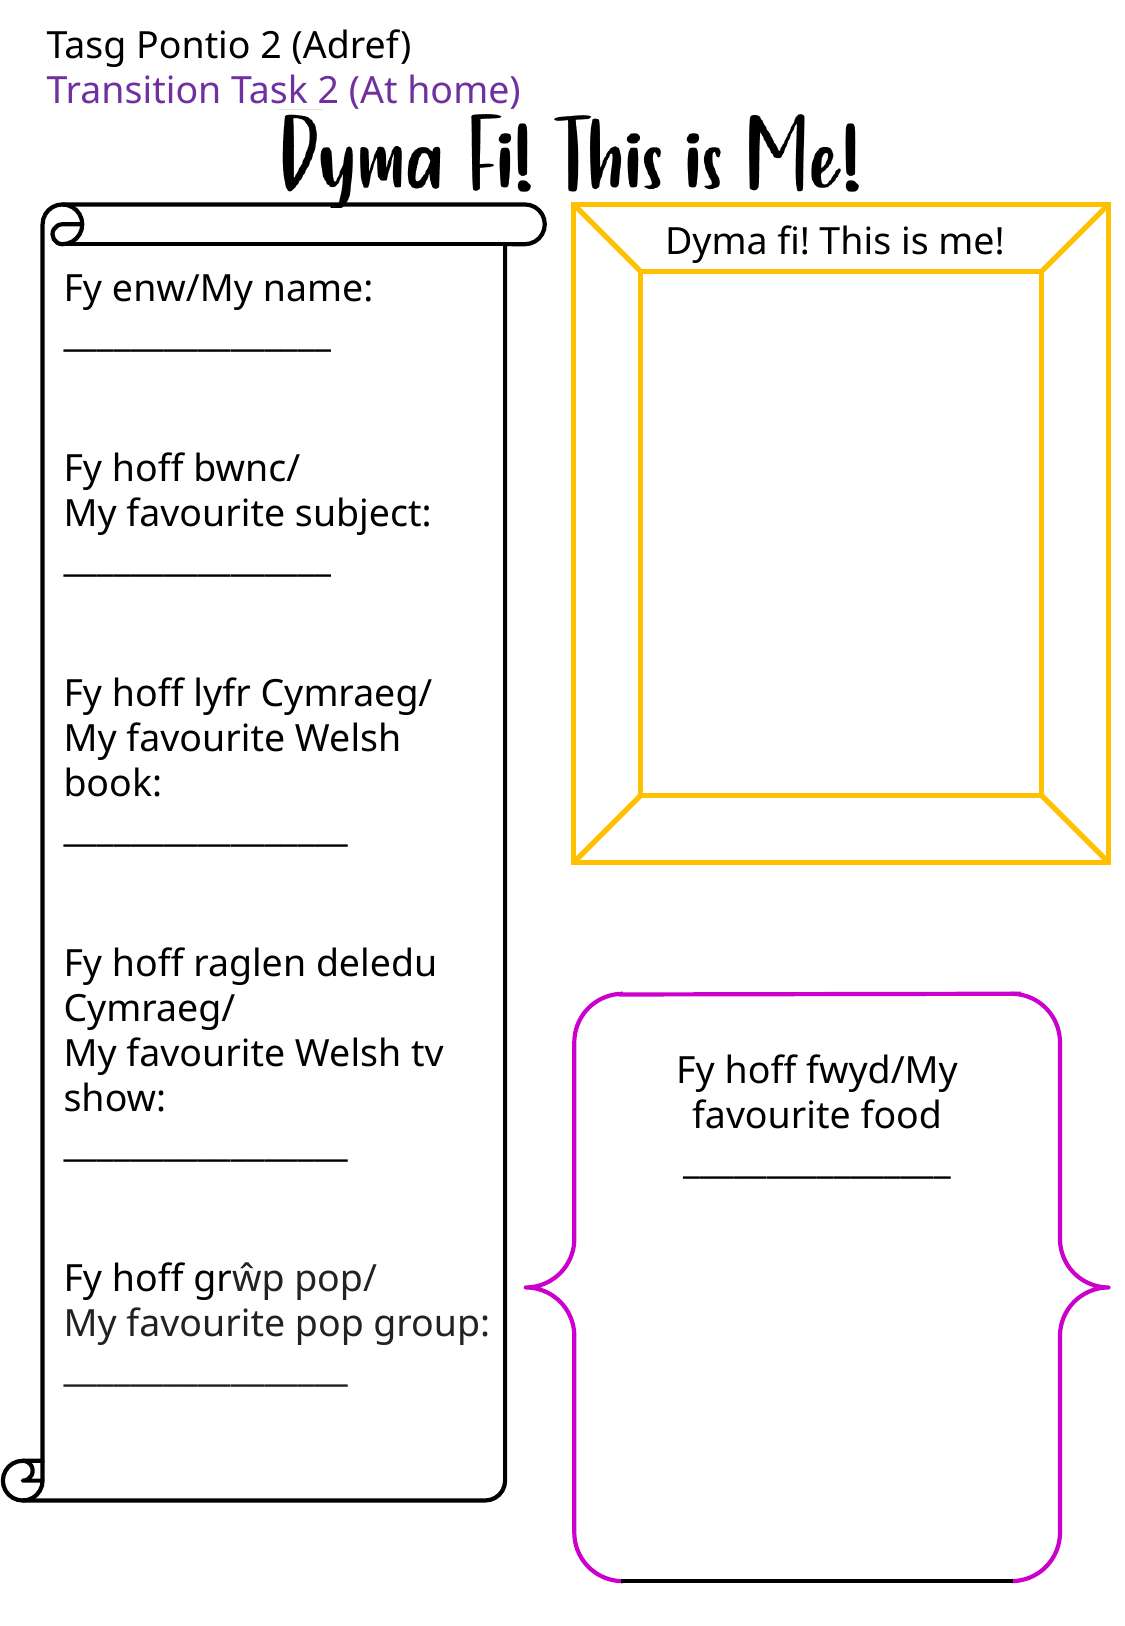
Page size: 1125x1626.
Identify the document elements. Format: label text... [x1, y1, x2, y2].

picture [275, 109, 872, 208]
text_box [573, 204, 1109, 863]
text_box Fy hoff fwyd/My favourite food ________________ [605, 1040, 1029, 1265]
text_box [525, 993, 1109, 1582]
text_box Tasg Pontio 2 (Adref) Transition Task 2 (At home) [31, 13, 921, 119]
text_box Dyma fi! This is me! [658, 210, 1069, 283]
text_box [2, 204, 545, 1501]
text_box Fy enw/My name: ________________ Fy hoff bwnc/ My favourite subject: ________________ Fy hoff lyfr Cymraeg/ My favourite Welsh book: _________________ Fy hoff raglen deledu Cymraeg/ My favourite Welsh tv show: _________________ Fy hoff grŵp pop/ My favourite pop group: _________________ [57, 258, 506, 1501]
text_box [579, 205, 1107, 271]
